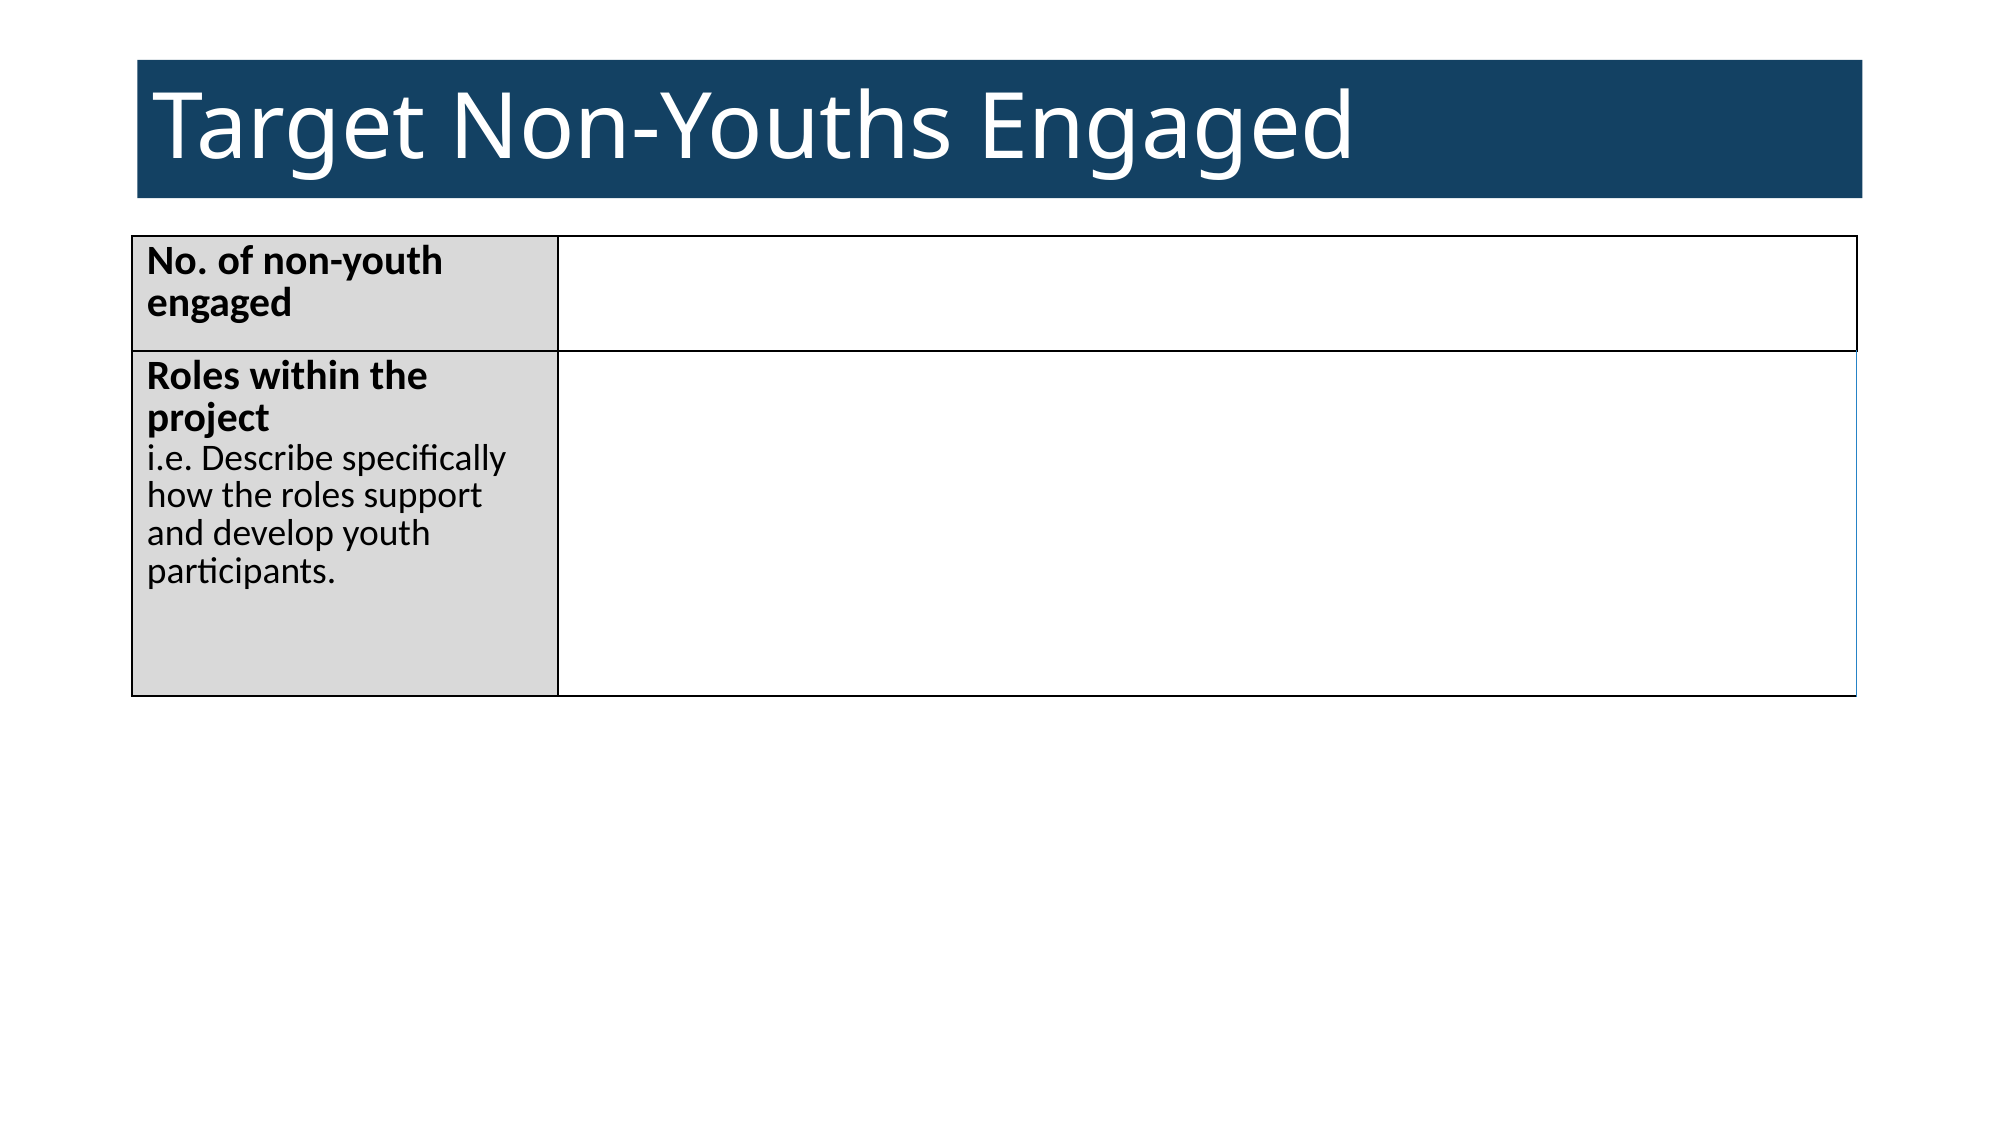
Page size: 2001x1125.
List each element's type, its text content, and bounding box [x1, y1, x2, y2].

title Target Non-Youths Engaged [137, 59, 1863, 199]
table_header No. of non-youth engaged [133, 237, 557, 350]
table_header s [559, 237, 1856, 350]
table_cell Roles within the project i.e. Describe specifically how the roles support and develop youth participants. [133, 352, 557, 695]
table_cell [559, 352, 1856, 695]
